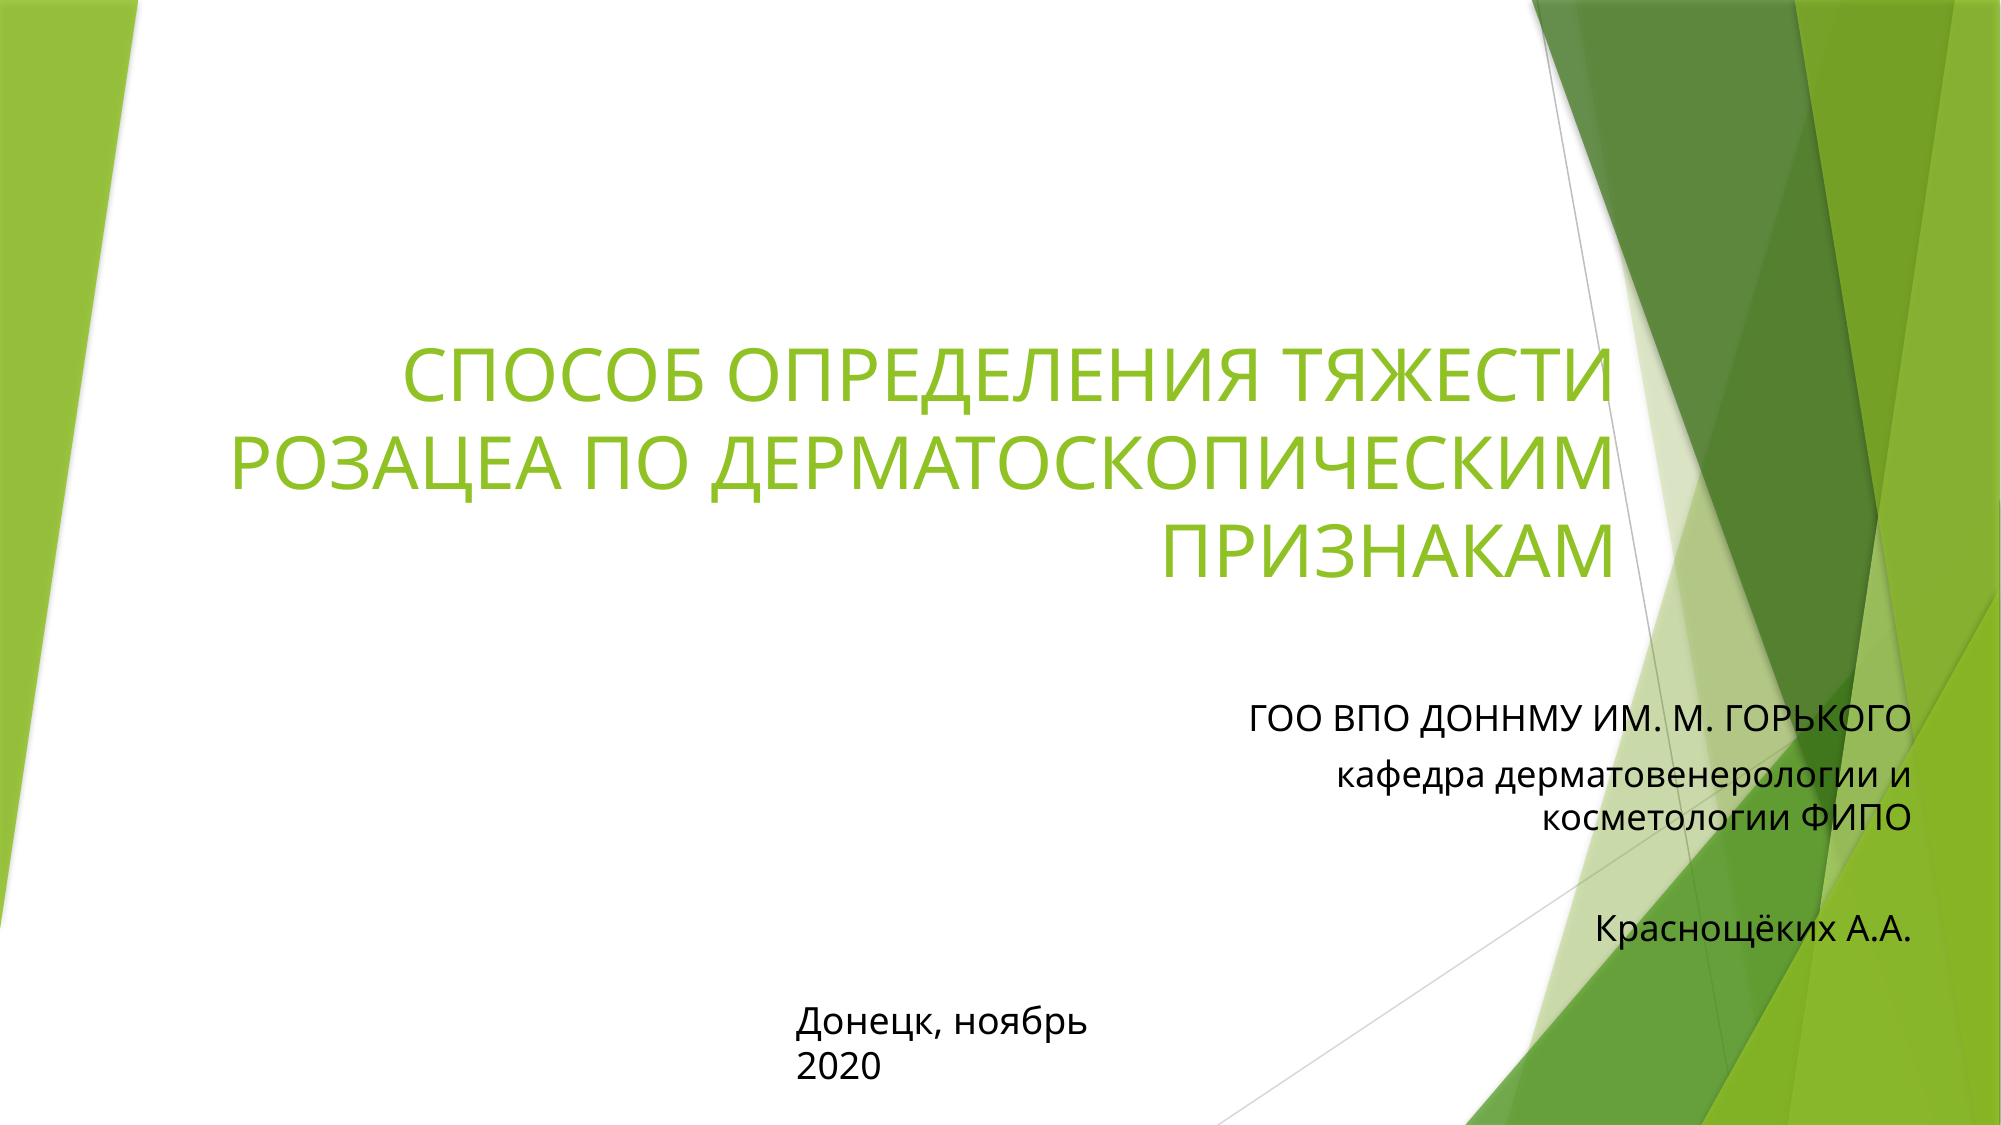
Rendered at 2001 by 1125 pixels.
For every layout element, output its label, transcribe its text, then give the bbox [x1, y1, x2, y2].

title СПОСОБ ОПРЕДЕЛЕНИЯ ТЯЖЕСТИ РОЗАЦЕА ПО ДЕРМАТОСКОПИЧЕСКИМ ПРИЗНАКАМ [133, 316, 1634, 708]
subtitle ГОО ВПО ДОННМУ ИМ. М. ГОРЬКОГО кафедра дерматовенерологии и косметологии ФИПО Краснощёких А.А. [1074, 687, 1928, 960]
text_box Донецк, ноябрь 2020 [781, 989, 1160, 1095]
